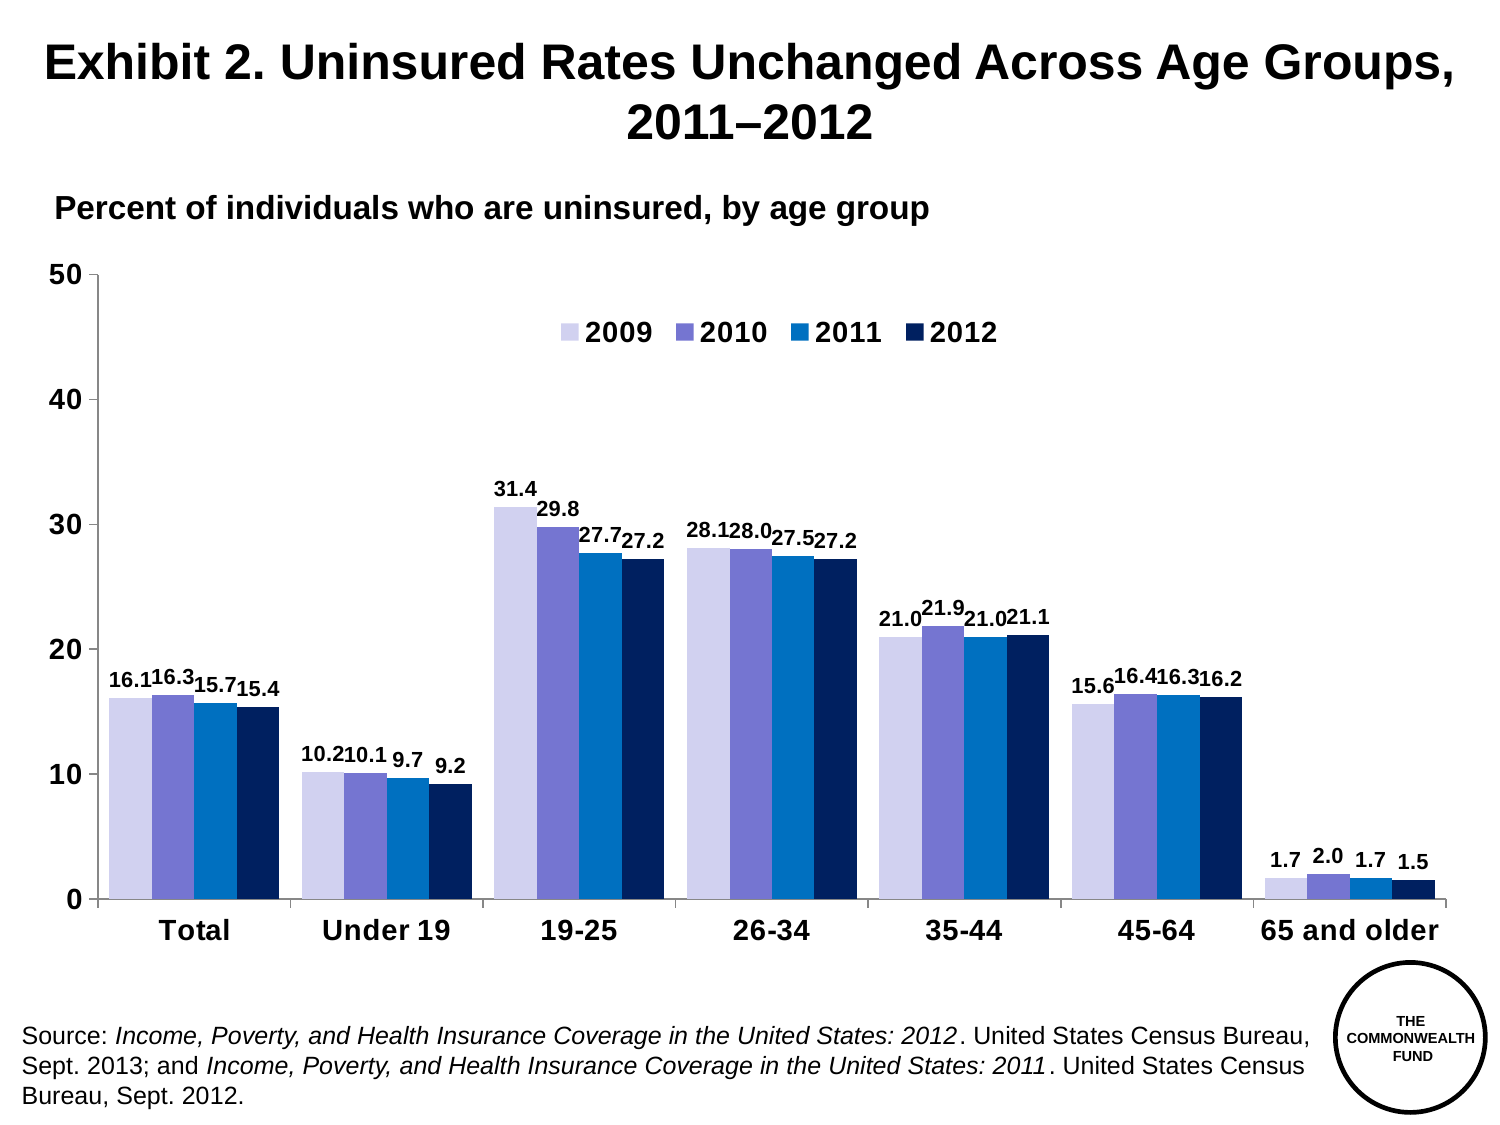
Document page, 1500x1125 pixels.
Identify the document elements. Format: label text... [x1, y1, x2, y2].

title Exhibit 2. Uninsured Rates Unchanged Across Age Groups, 2011–2012 [0, 14, 1500, 136]
text_box Percent of individuals who are uninsured, by age group [39, 179, 947, 234]
chart [37, 245, 1451, 1026]
text_box Source: Income, Poverty, and Health Insurance Coverage in the United States: 2012. United States Census Bureau, Sept. 2013; and Income, Poverty, and Health Insurance Coverage in the United States: 2011. United States Census Bureau, Sept. 2012. [6, 1012, 1375, 1118]
